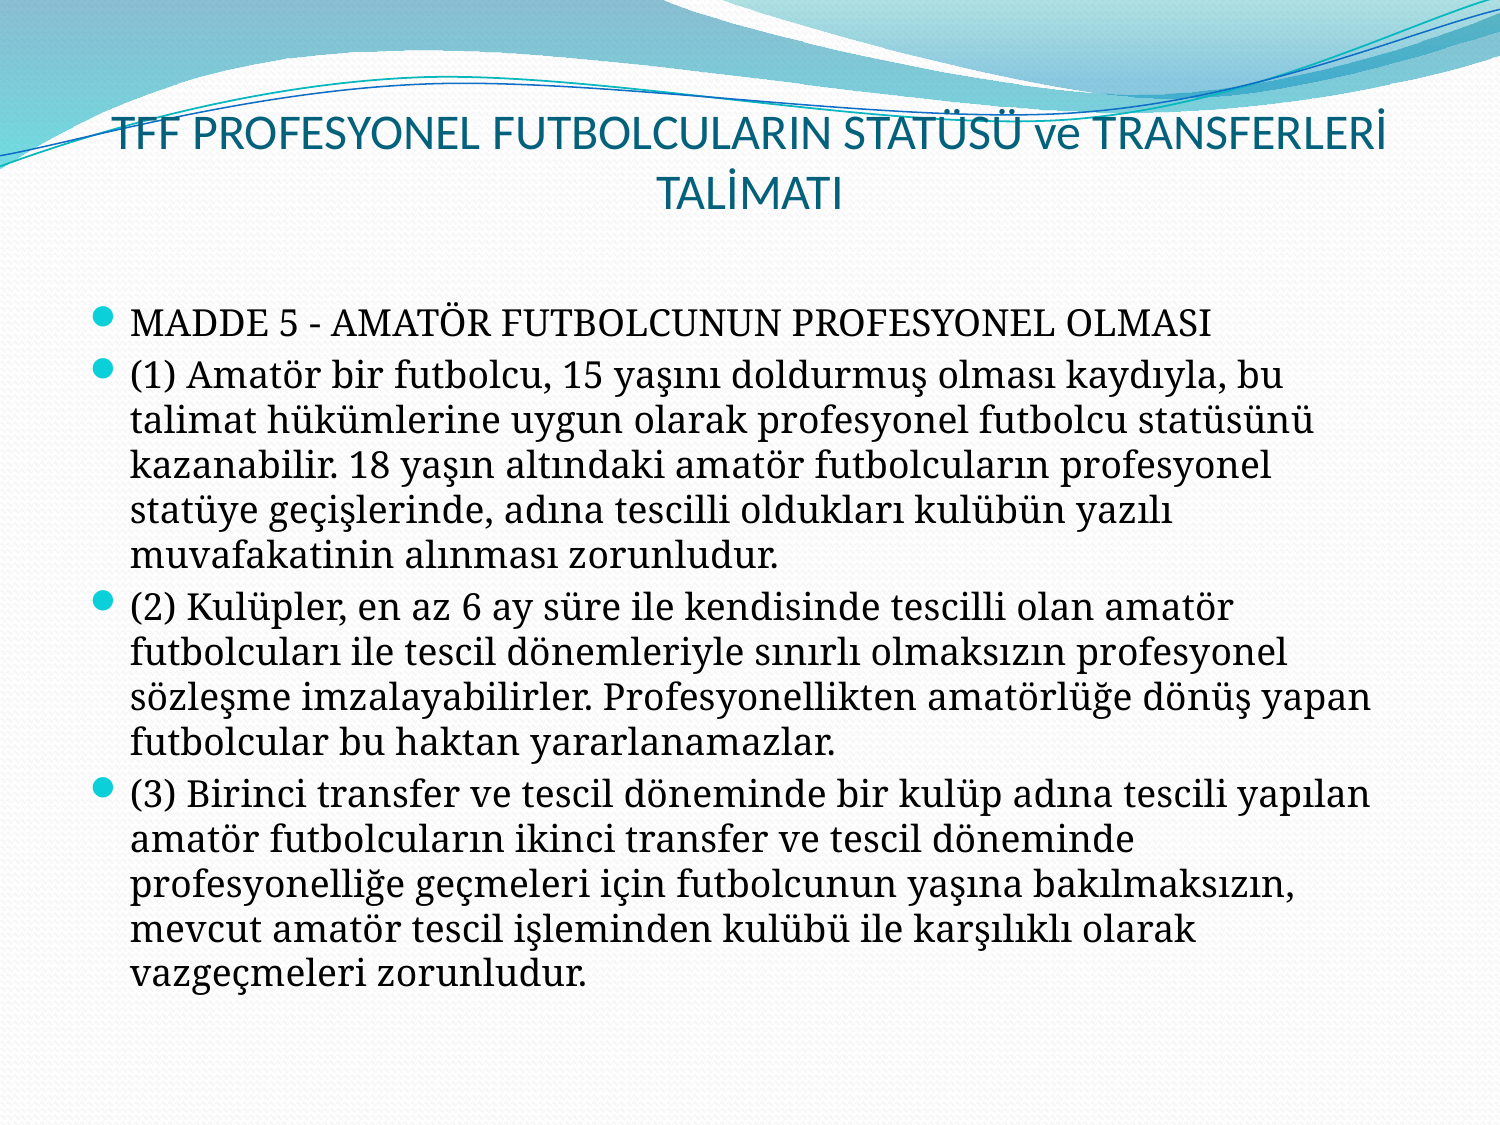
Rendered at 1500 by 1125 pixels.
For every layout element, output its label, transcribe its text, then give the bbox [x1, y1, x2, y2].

title TFF PROFESYONEL FUTBOLCULARIN STATÜSÜ ve TRANSFERLERİ TALİMATI [75, 113, 1425, 220]
list MADDE 5 - AMATÖR FUTBOLCUNUN PROFESYONEL OLMASI (1) Amatör bir futbolcu, 15 yaşını doldurmuş olması kaydıyla, bu talimat hükümlerine uygun olarak profesyonel futbolcu statüsünü kazanabilir. 18 yaşın altındaki amatör futbolcuların profesyonel statüye geçişlerinde, adına tescilli oldukları kulübün yazılı muvafakatinin alınması zorunludur. (2) Kulüpler, en az 6 ay süre ile kendisinde tescilli olan amatör futbolcuları ile tescil dönemleriyle sınırlı olmaksızın profesyonel sözleşme imzalayabilirler. Profesyonellikten amatörlüğe dönüş yapan futbolcular bu haktan yararlanamazlar. (3) Birinci transfer ve tescil döneminde bir kulüp adına tescili yapılan amatör futbolcuların ikinci transfer ve tescil döneminde profesyonelliğe geçmeleri için futbolcunun yaşına bakılmaksızın, mevcut amatör tescil işleminden kulübü ile karşılıklı olarak vazgeçmeleri zorunludur. [75, 291, 1425, 1012]
